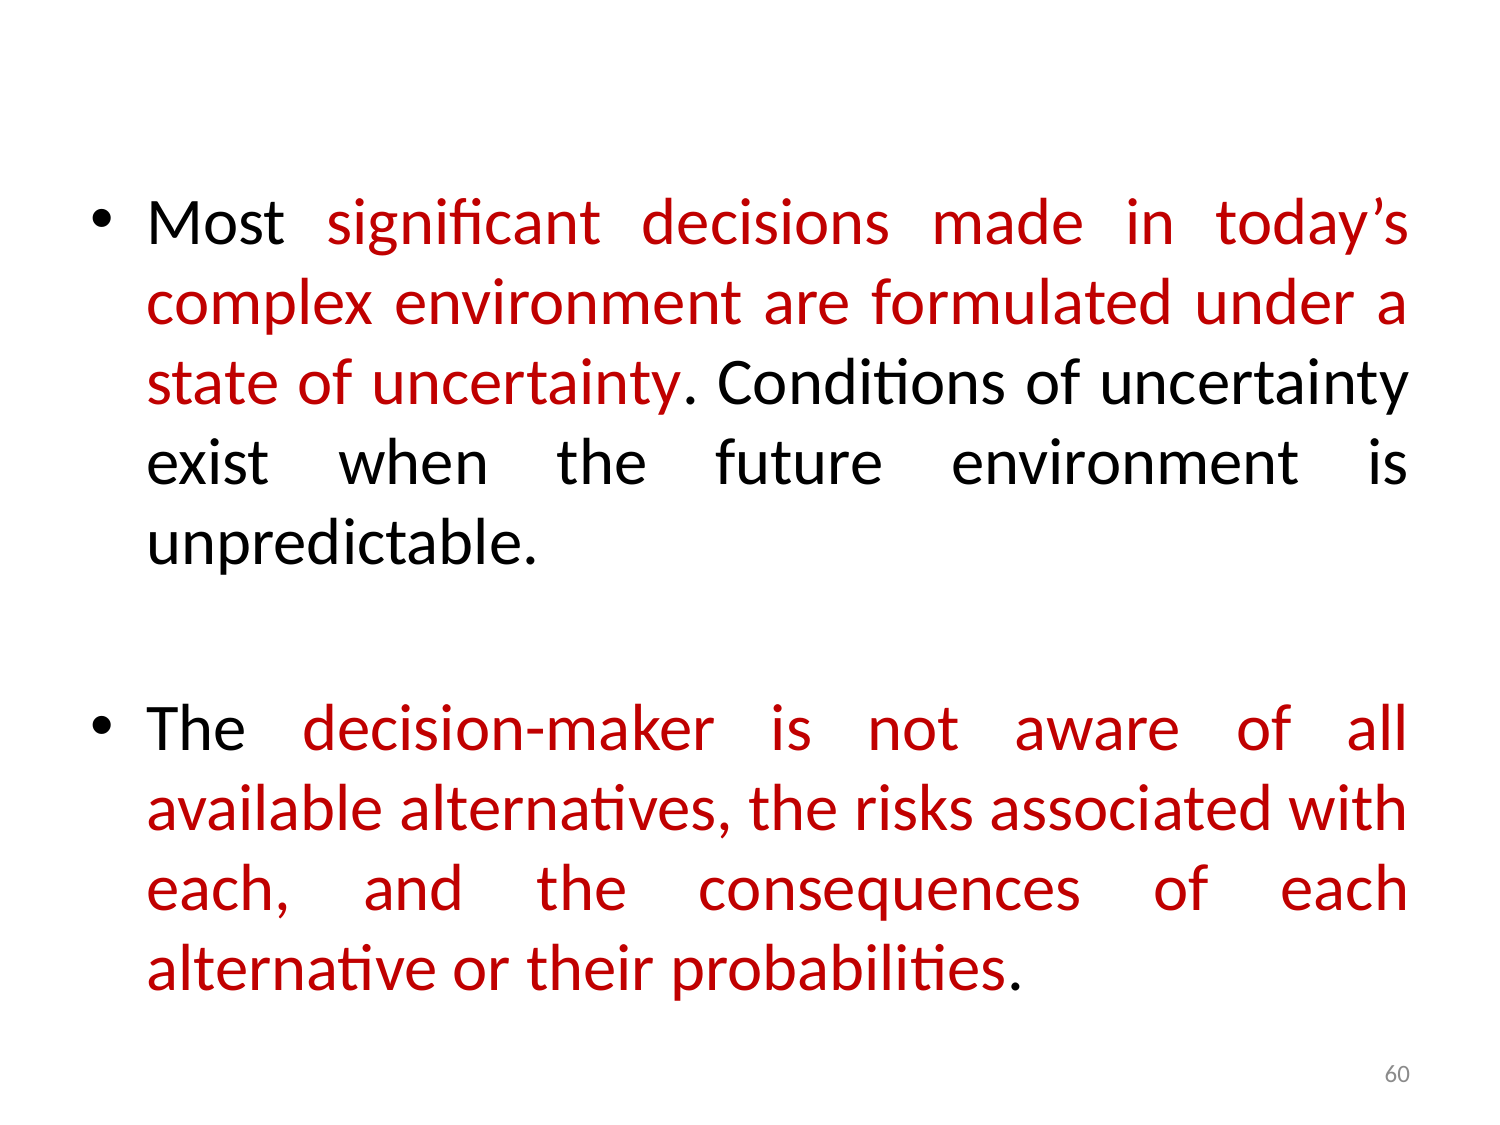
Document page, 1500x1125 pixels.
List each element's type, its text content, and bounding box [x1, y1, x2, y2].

list Most significant decisions made in today’s complex environment are formulated under a state of uncertainty. Conditions of uncertainty exist when the future environment is unpredictable. The decision-maker is not aware of all available alternatives, the risks associated with each, and the consequences of each alternative or their probabilities. [75, 170, 1425, 1088]
slide_number 60 [1074, 1042, 1425, 1103]
